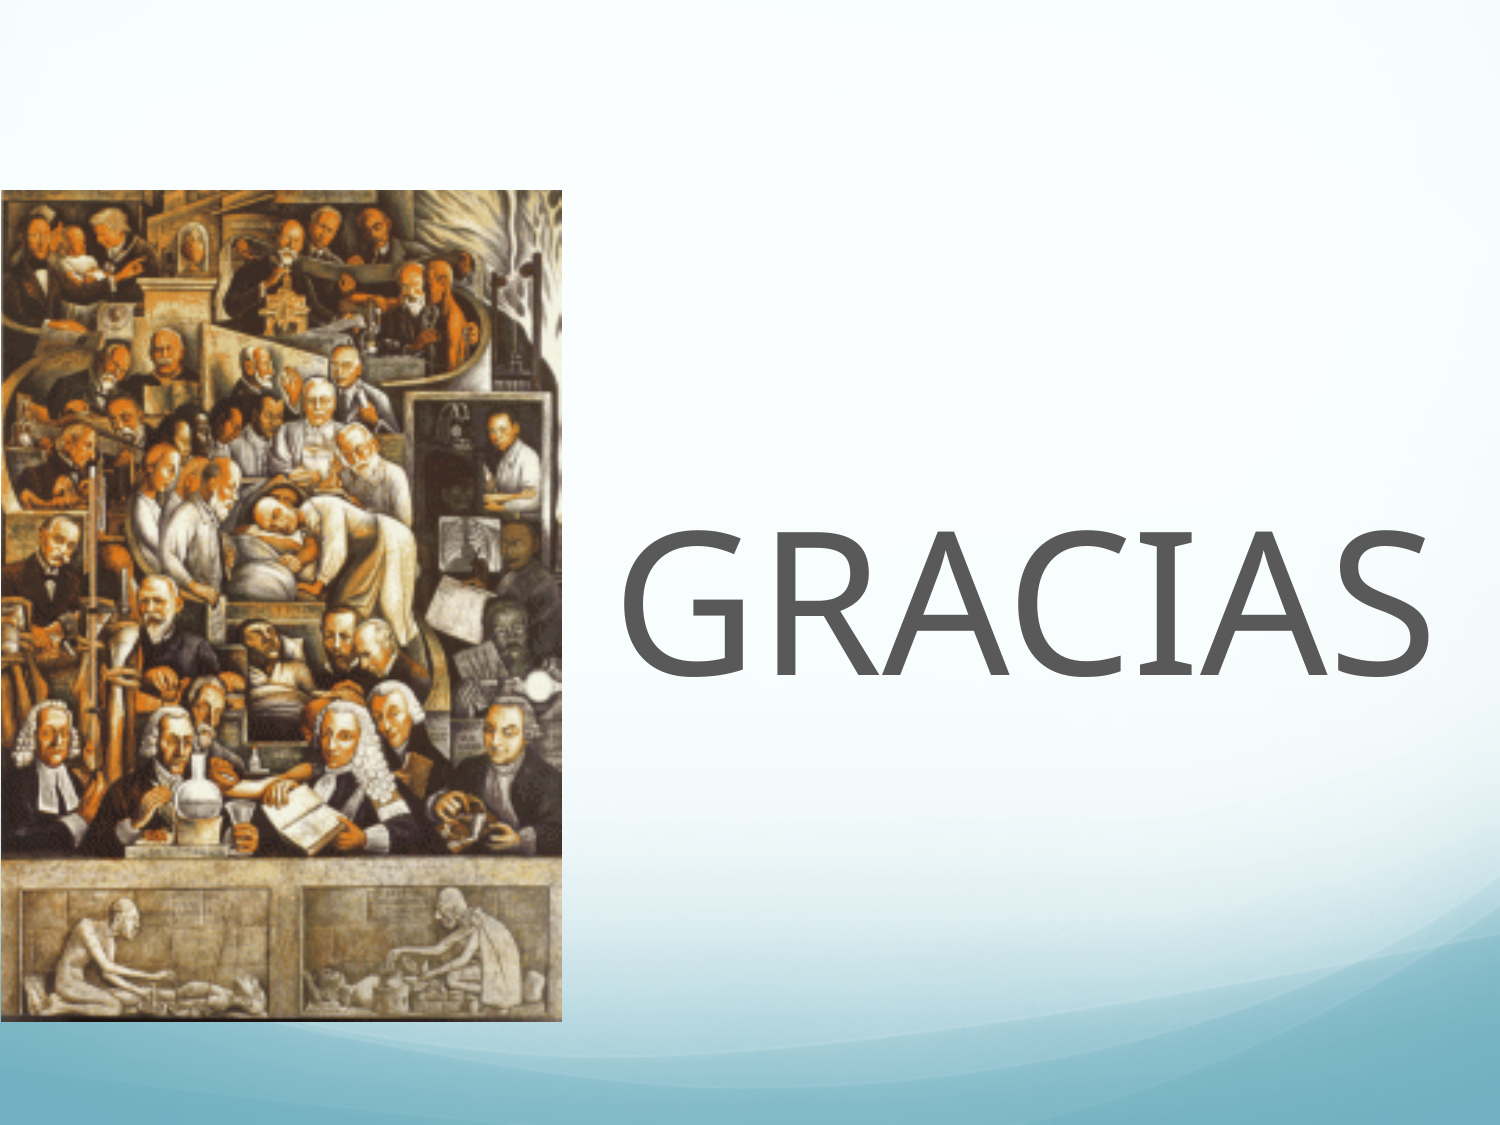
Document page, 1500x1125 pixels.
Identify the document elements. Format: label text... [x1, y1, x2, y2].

list GRACIAS [575, 468, 1500, 745]
picture [1, 190, 562, 1023]
